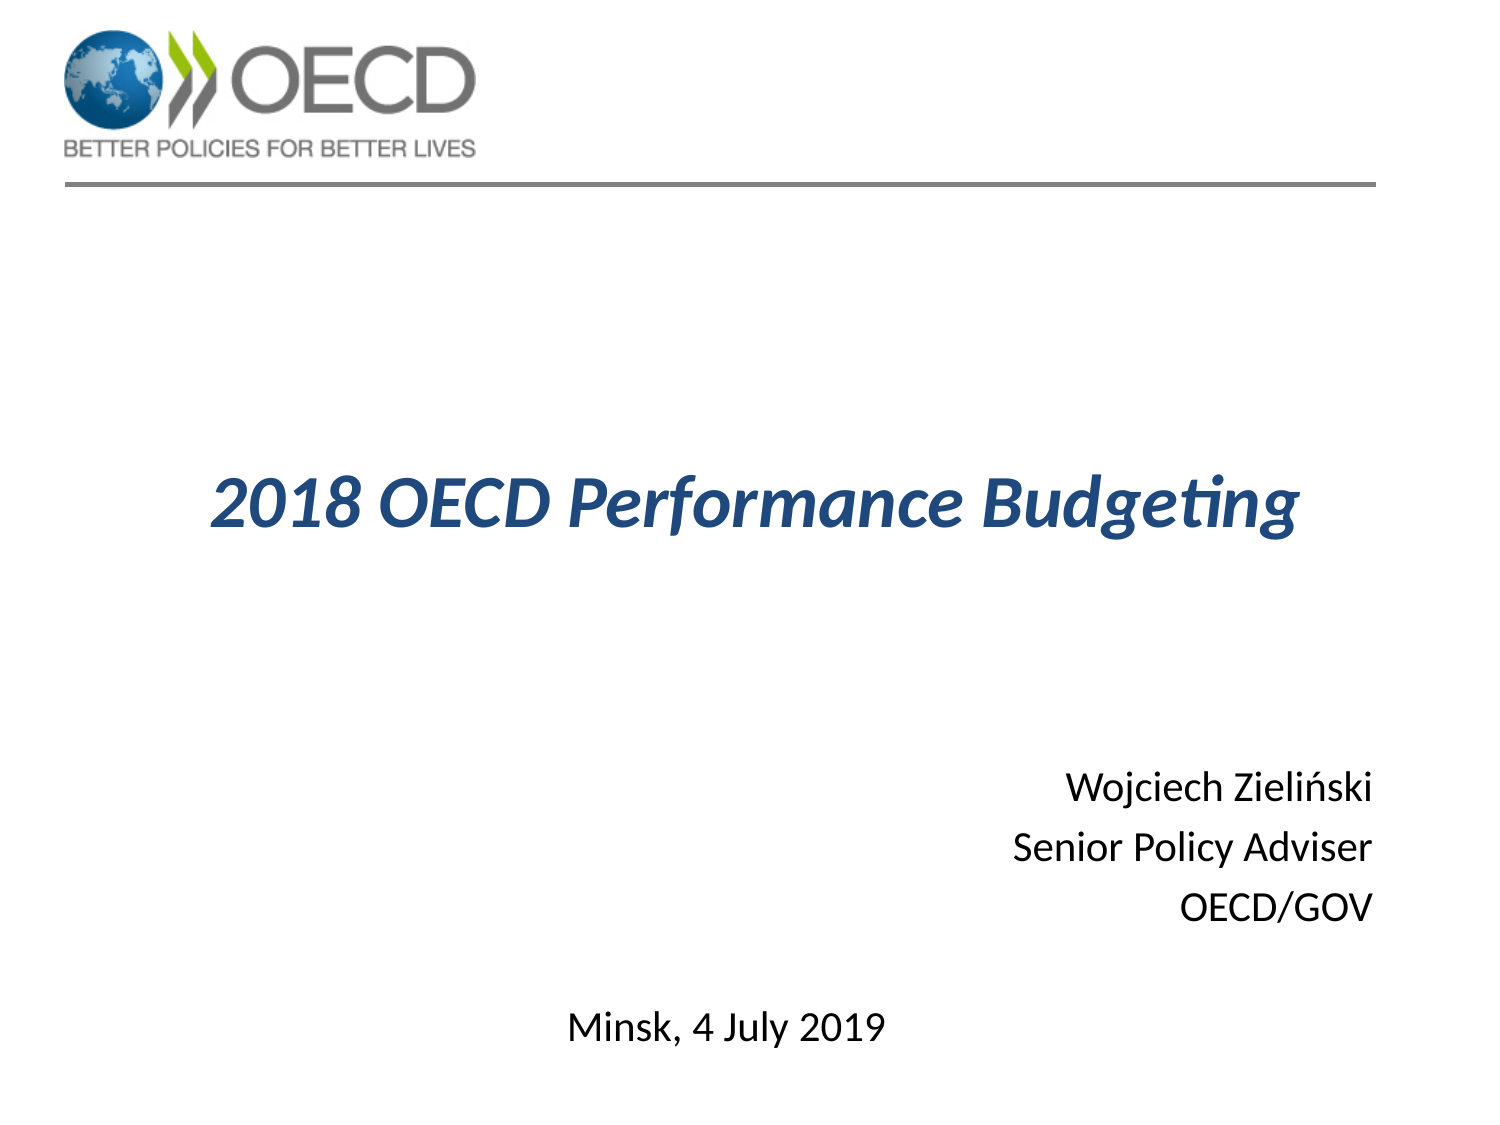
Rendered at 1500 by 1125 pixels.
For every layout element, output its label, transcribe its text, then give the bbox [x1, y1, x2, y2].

picture [64, 30, 476, 159]
title 2018 OECD Performance Budgeting [100, 349, 1412, 646]
subtitle Wojciech Zieliński Senior Policy Adviser OECD/GOV Minsk, 4 July 2019 [64, 751, 1388, 1059]
